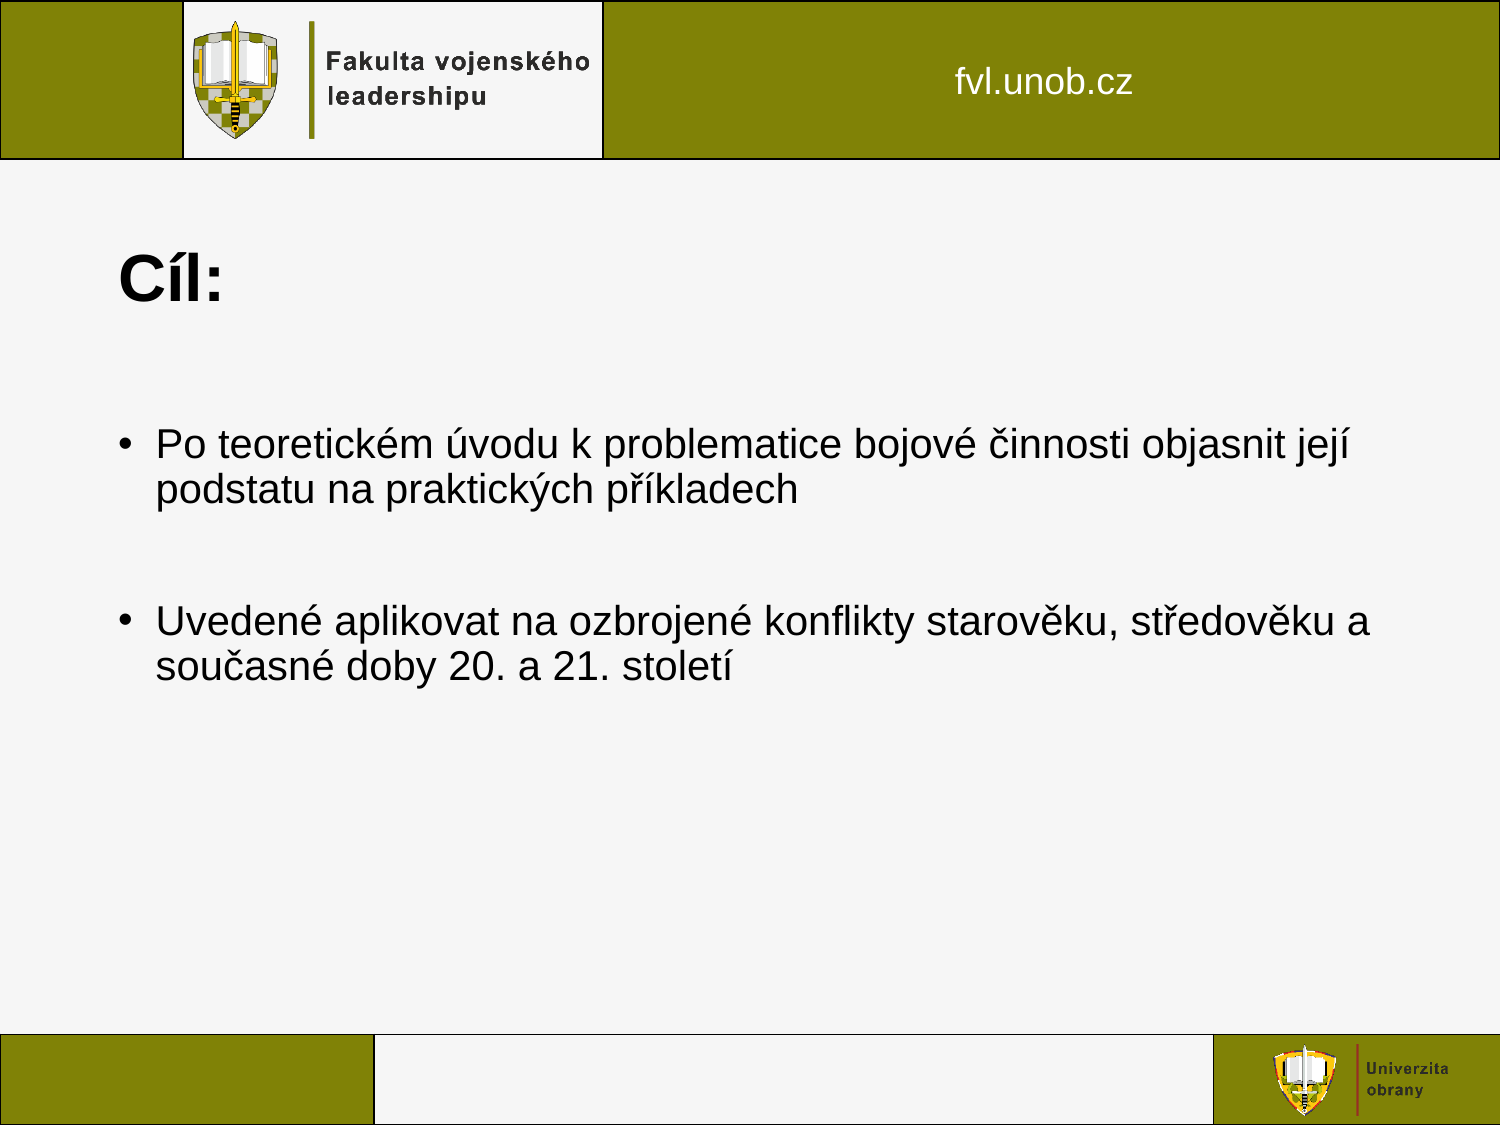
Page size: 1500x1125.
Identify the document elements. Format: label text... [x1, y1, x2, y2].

title Cíl: [103, 171, 1397, 389]
list Po teoretickém úvodu k problematice bojové činnosti objasnit její podstatu na praktických příkladech Uvedené aplikovat na ozbrojené konflikty starověku, středověku a současné doby 20. a 21. století [103, 415, 1397, 1014]
picture [1273, 1044, 1448, 1116]
picture [193, 21, 589, 139]
